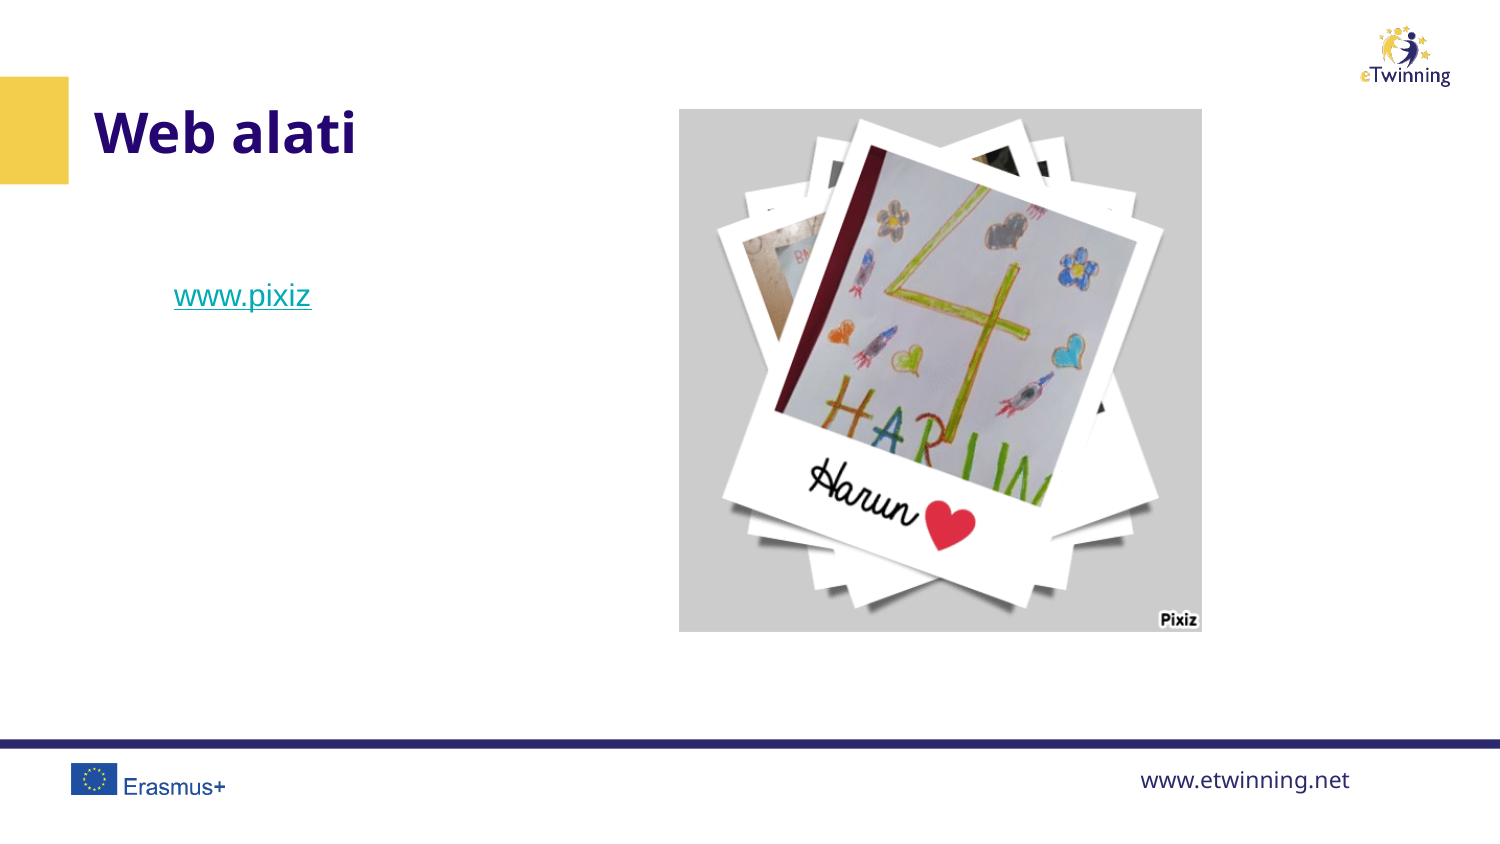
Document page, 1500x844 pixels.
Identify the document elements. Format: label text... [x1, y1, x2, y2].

title Web alati [83, 86, 502, 181]
picture [655, 86, 1225, 656]
text_box www.pixiz [159, 268, 467, 391]
picture [71, 763, 225, 795]
picture [1360, 25, 1450, 87]
